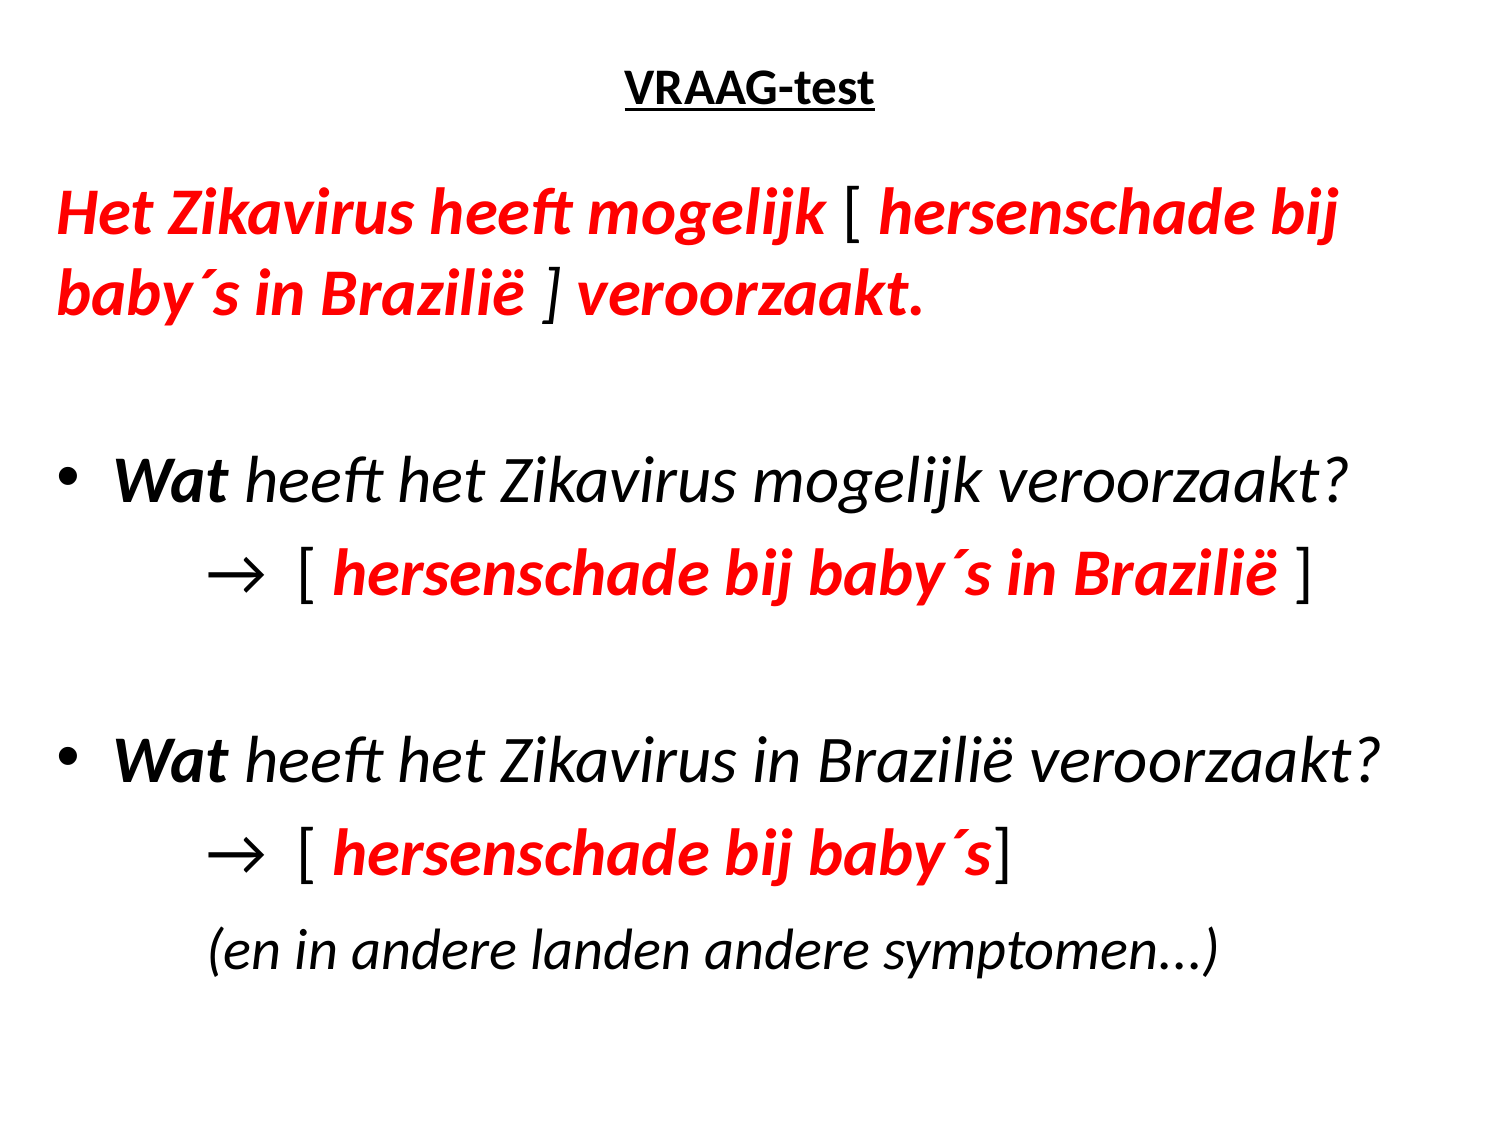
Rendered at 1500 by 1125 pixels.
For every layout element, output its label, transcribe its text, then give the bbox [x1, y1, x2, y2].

title VRAAG-test [75, 45, 1425, 160]
list Het Zikavirus heeft mogelijk [ hersenschade bij baby´s in Brazilië ] veroorzaakt. Wat heeft het Zikavirus mogelijk veroorzaakt? → [ hersenschade bij baby´s in Brazilië ] Wat heeft het Zikavirus in Brazilië veroorzaakt? → [ hersenschade bij baby´s] (en in andere landen andere symptomen...) [41, 160, 1425, 1005]
